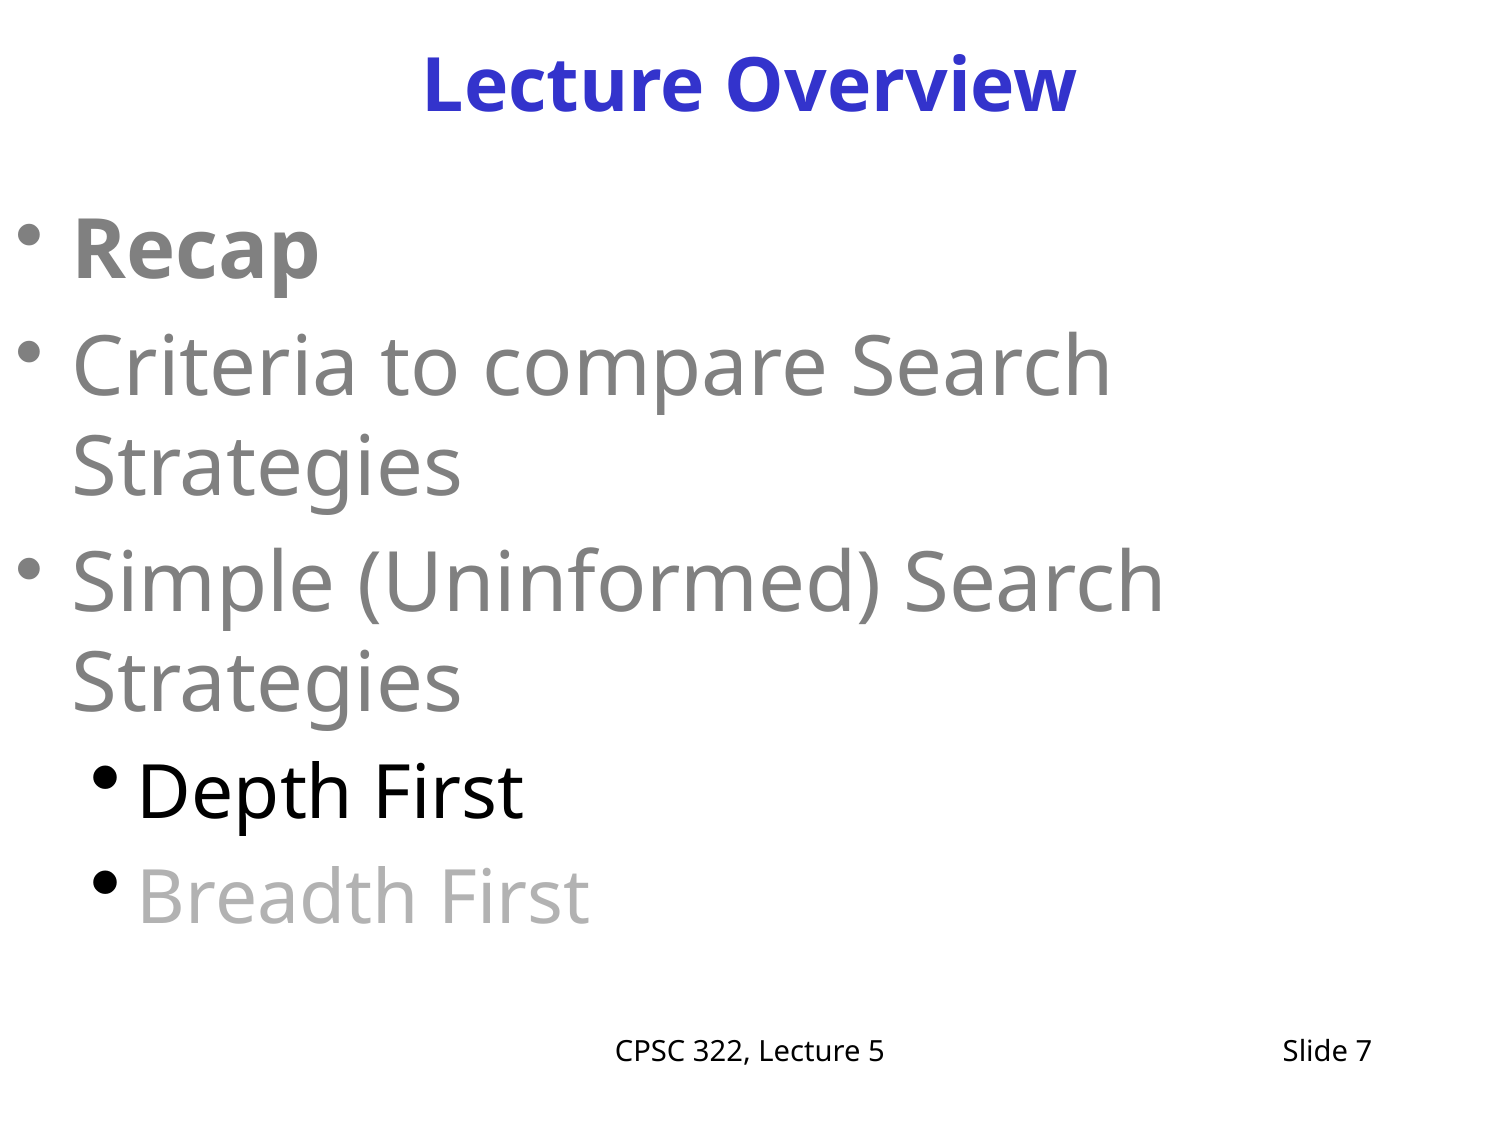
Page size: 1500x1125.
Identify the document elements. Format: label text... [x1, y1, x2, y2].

footer CPSC 322, Lecture 5 [512, 1024, 988, 1101]
list Recap Criteria to compare Search Strategies Simple (Uninformed) Search Strategies Depth First Breadth First [0, 187, 1500, 926]
slide_number Slide 7 [1074, 1024, 1388, 1101]
title Lecture Overview [49, 24, 1451, 138]
